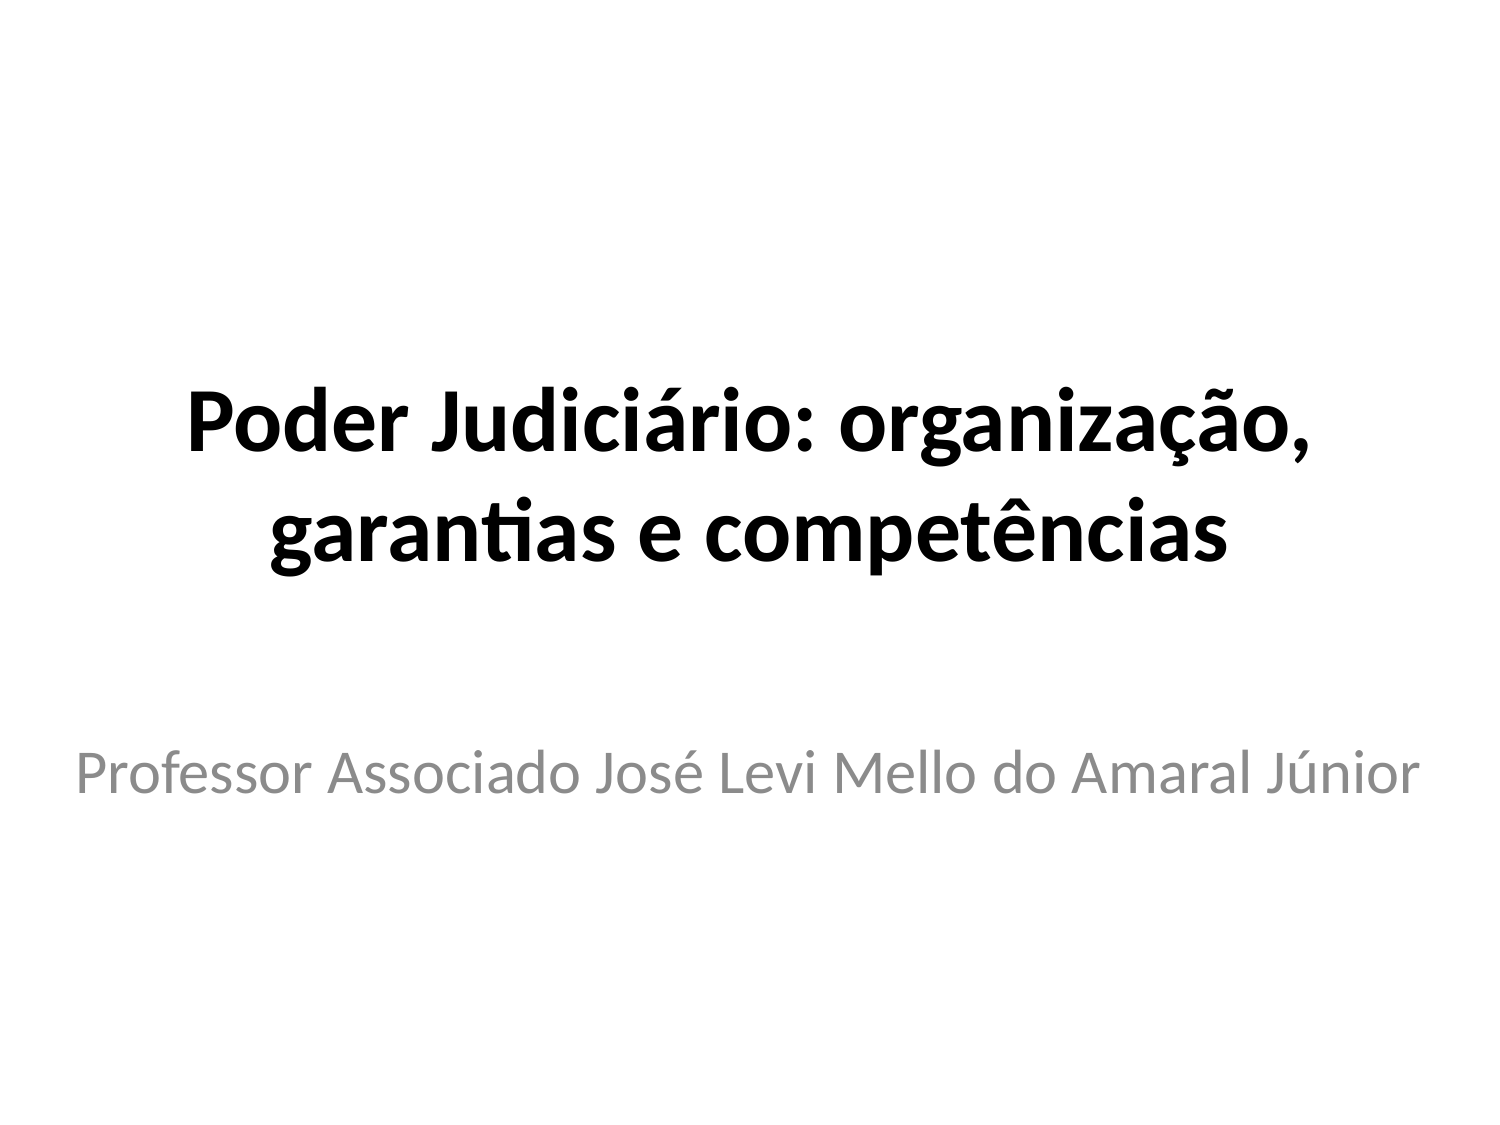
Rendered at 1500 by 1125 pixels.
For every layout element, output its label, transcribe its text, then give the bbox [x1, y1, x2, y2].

subtitle Professor Associado José Levi Mello do Amaral Júnior [39, 723, 1459, 847]
title Poder Judiciário: organização, garantias e competências [112, 349, 1388, 591]
